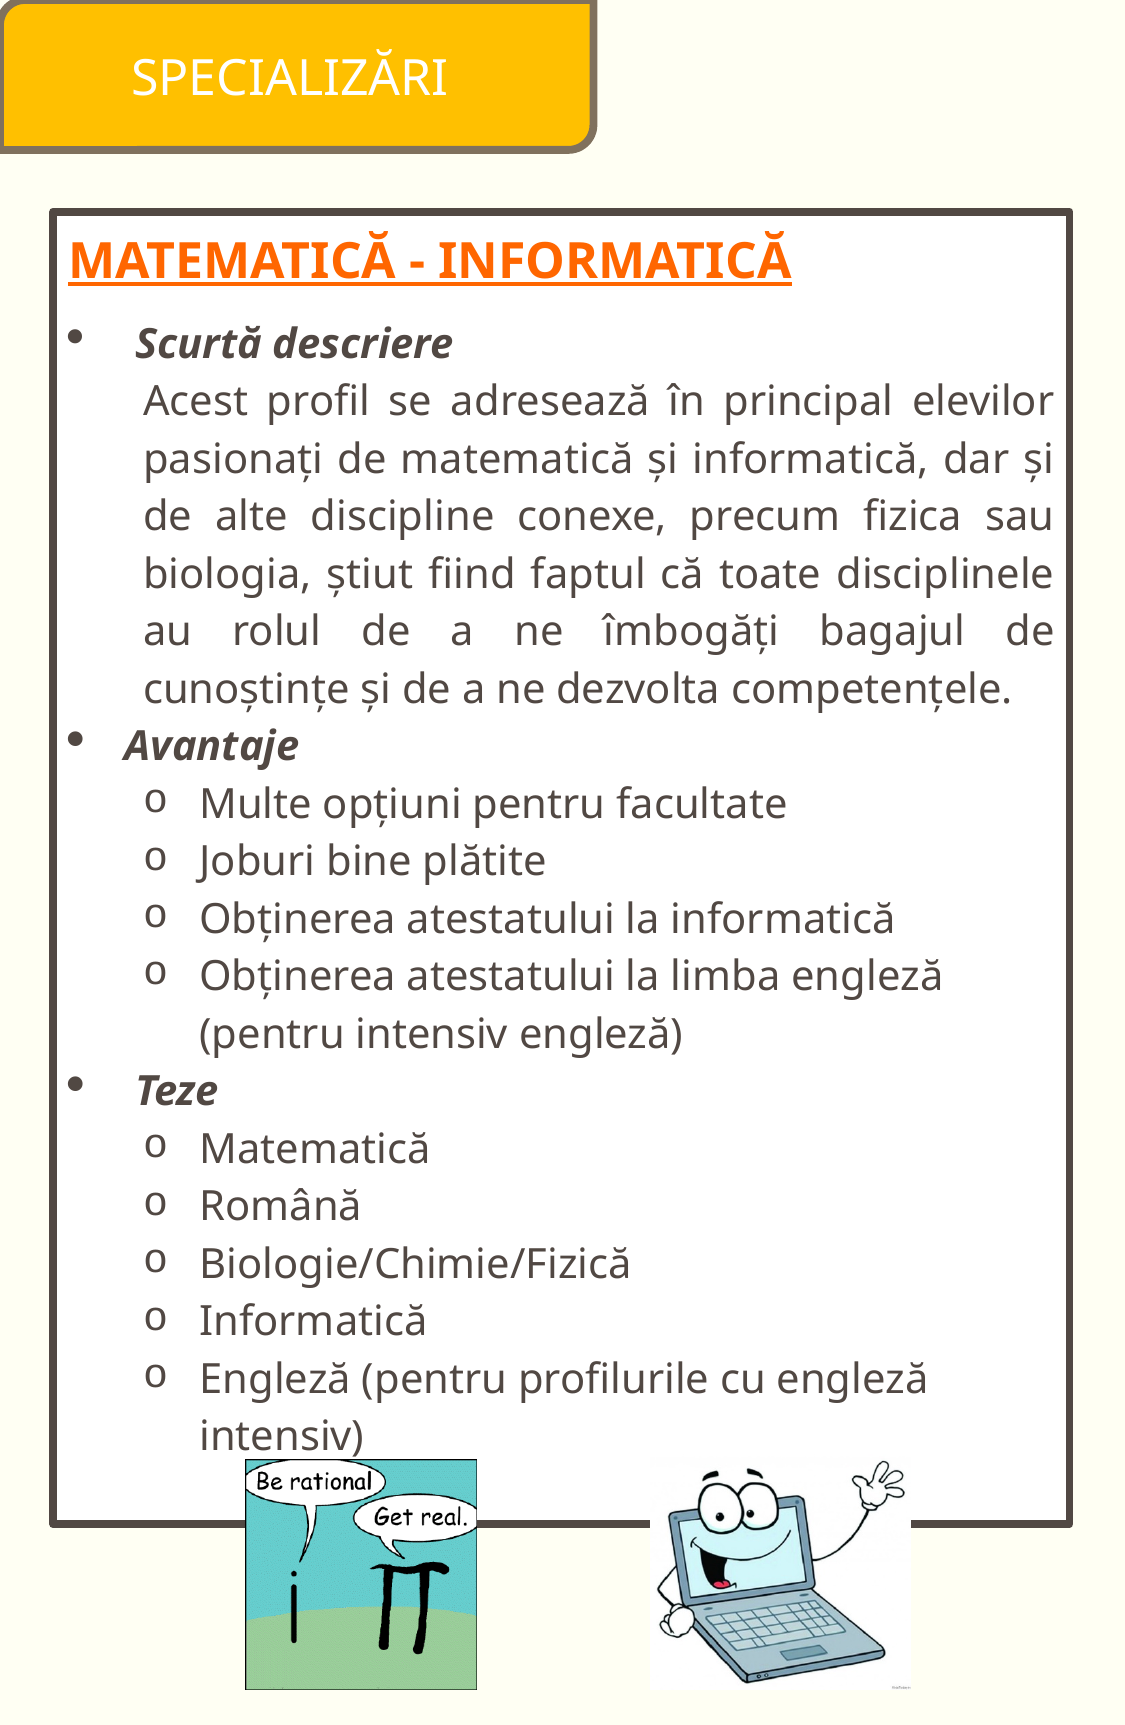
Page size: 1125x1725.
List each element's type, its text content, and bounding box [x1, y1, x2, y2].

text_box SPECIALIZĂRI [0, 0, 598, 154]
picture [649, 1454, 911, 1690]
picture [245, 1459, 477, 1690]
text_box MATEMATICĂ - INFORMATICĂ Scurtă descriere Acest profil se adresează în principal elevilor pasionați de matematică și informatică, dar și de alte discipline conexe, precum fizica sau biologia, știut fiind faptul că toate disciplinele au rolul de a ne îmbogăți bagajul de cunoștințe și de a ne dezvolta competențele. Avantaje Multe opțiuni pentru facultate Joburi bine plătite Obținerea atestatului la informatică Obținerea atestatului la limba engleză (pentru intensiv engleză) Teze Matematică Română Biologie/Chimie/Fizică Informatică Engleză (pentru profilurile cu engleză intensiv) [49, 208, 1073, 1528]
